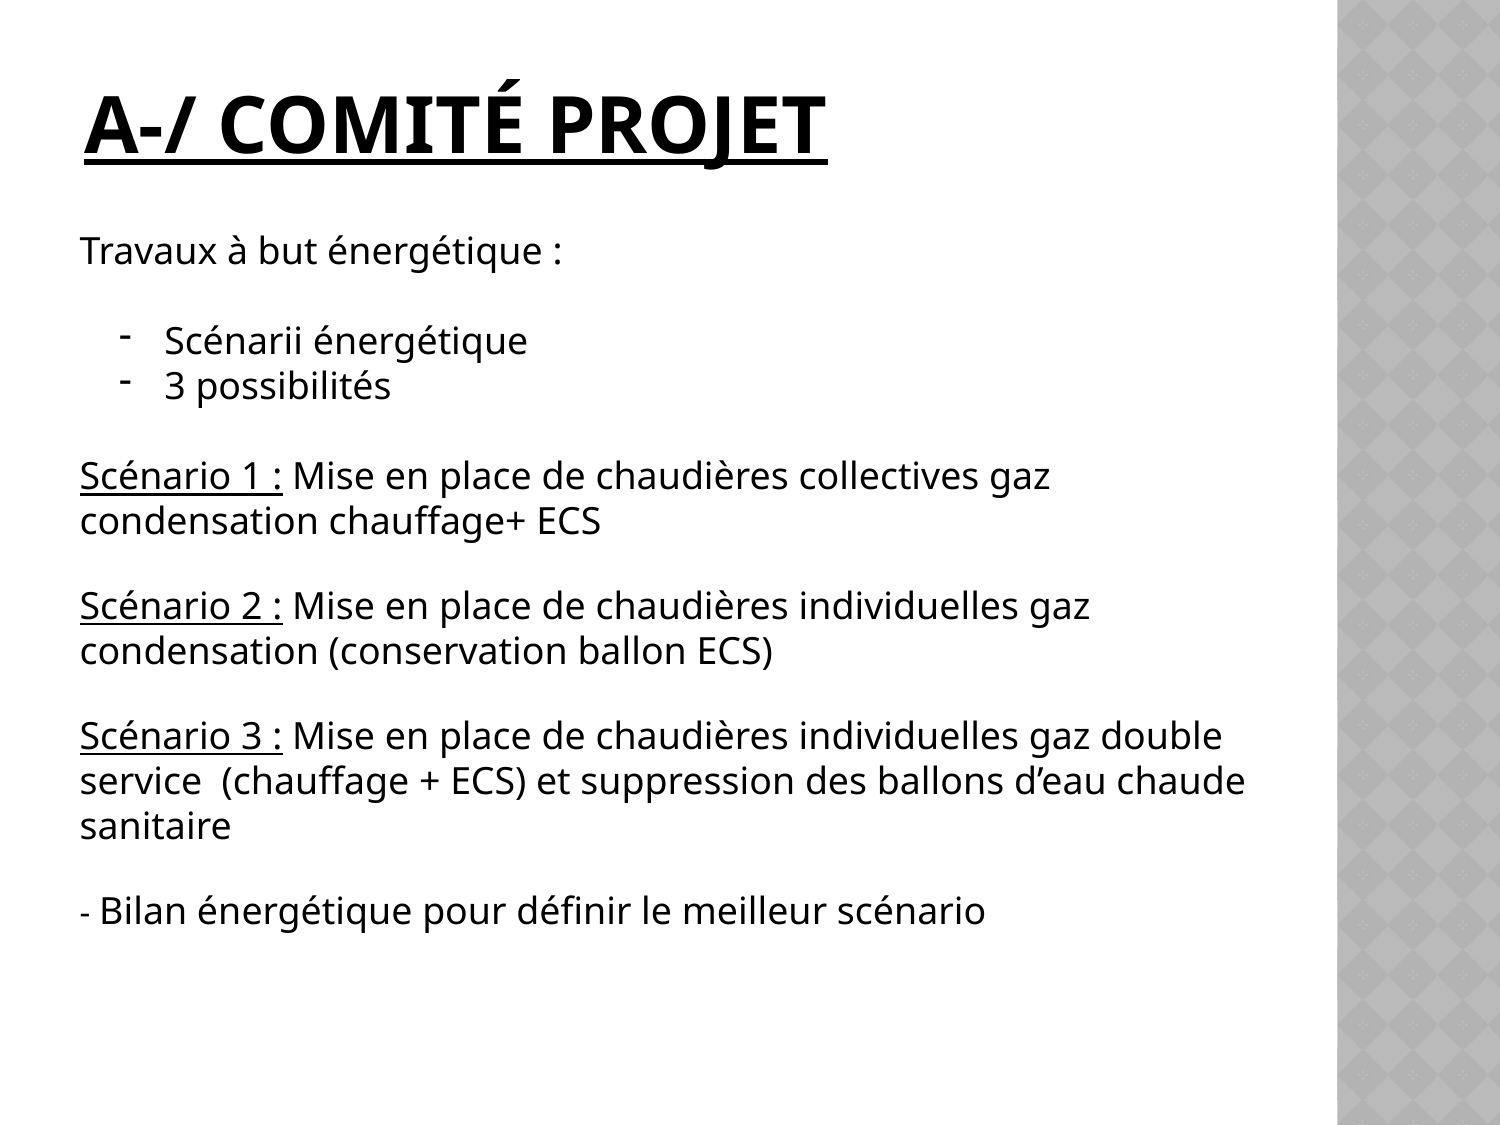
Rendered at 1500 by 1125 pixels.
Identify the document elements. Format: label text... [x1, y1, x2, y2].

title A-/ Comité projet [76, 54, 1265, 170]
text_box Travaux à but énergétique : Scénarii énergétique 3 possibilités Scénario 1 : Mise en place de chaudières collectives gaz condensation chauffage+ ECS Scénario 2 : Mise en place de chaudières individuelles gaz condensation (conservation ballon ECS) Scénario 3 : Mise en place de chaudières individuelles gaz double service (chauffage + ECS) et suppression des ballons d’eau chaude sanitaire - Bilan énergétique pour définir le meilleur scénario [64, 219, 1294, 1025]
